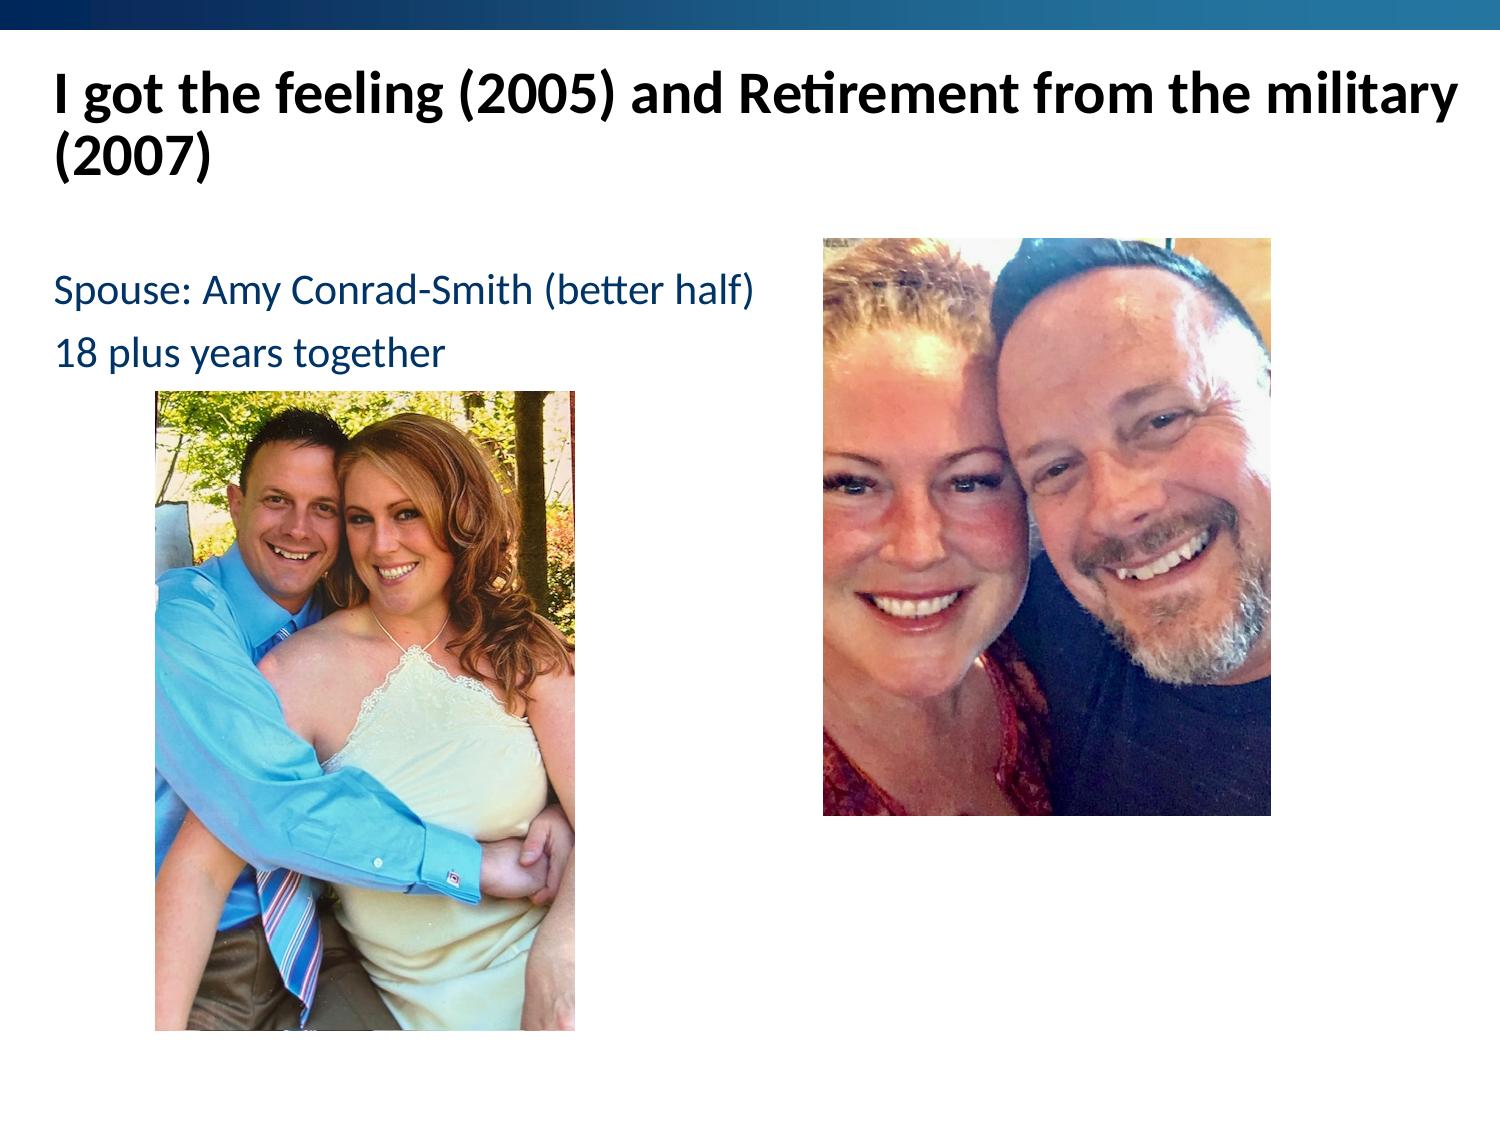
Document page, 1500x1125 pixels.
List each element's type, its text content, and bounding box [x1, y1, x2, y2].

picture [155, 391, 576, 1032]
list I got the feeling (2005) and Retirement from the military (2007) Spouse: Amy Conrad-Smith (better half) 18 plus years together [0, 65, 1500, 1012]
picture [0, 0, 1500, 30]
picture [823, 238, 1271, 816]
